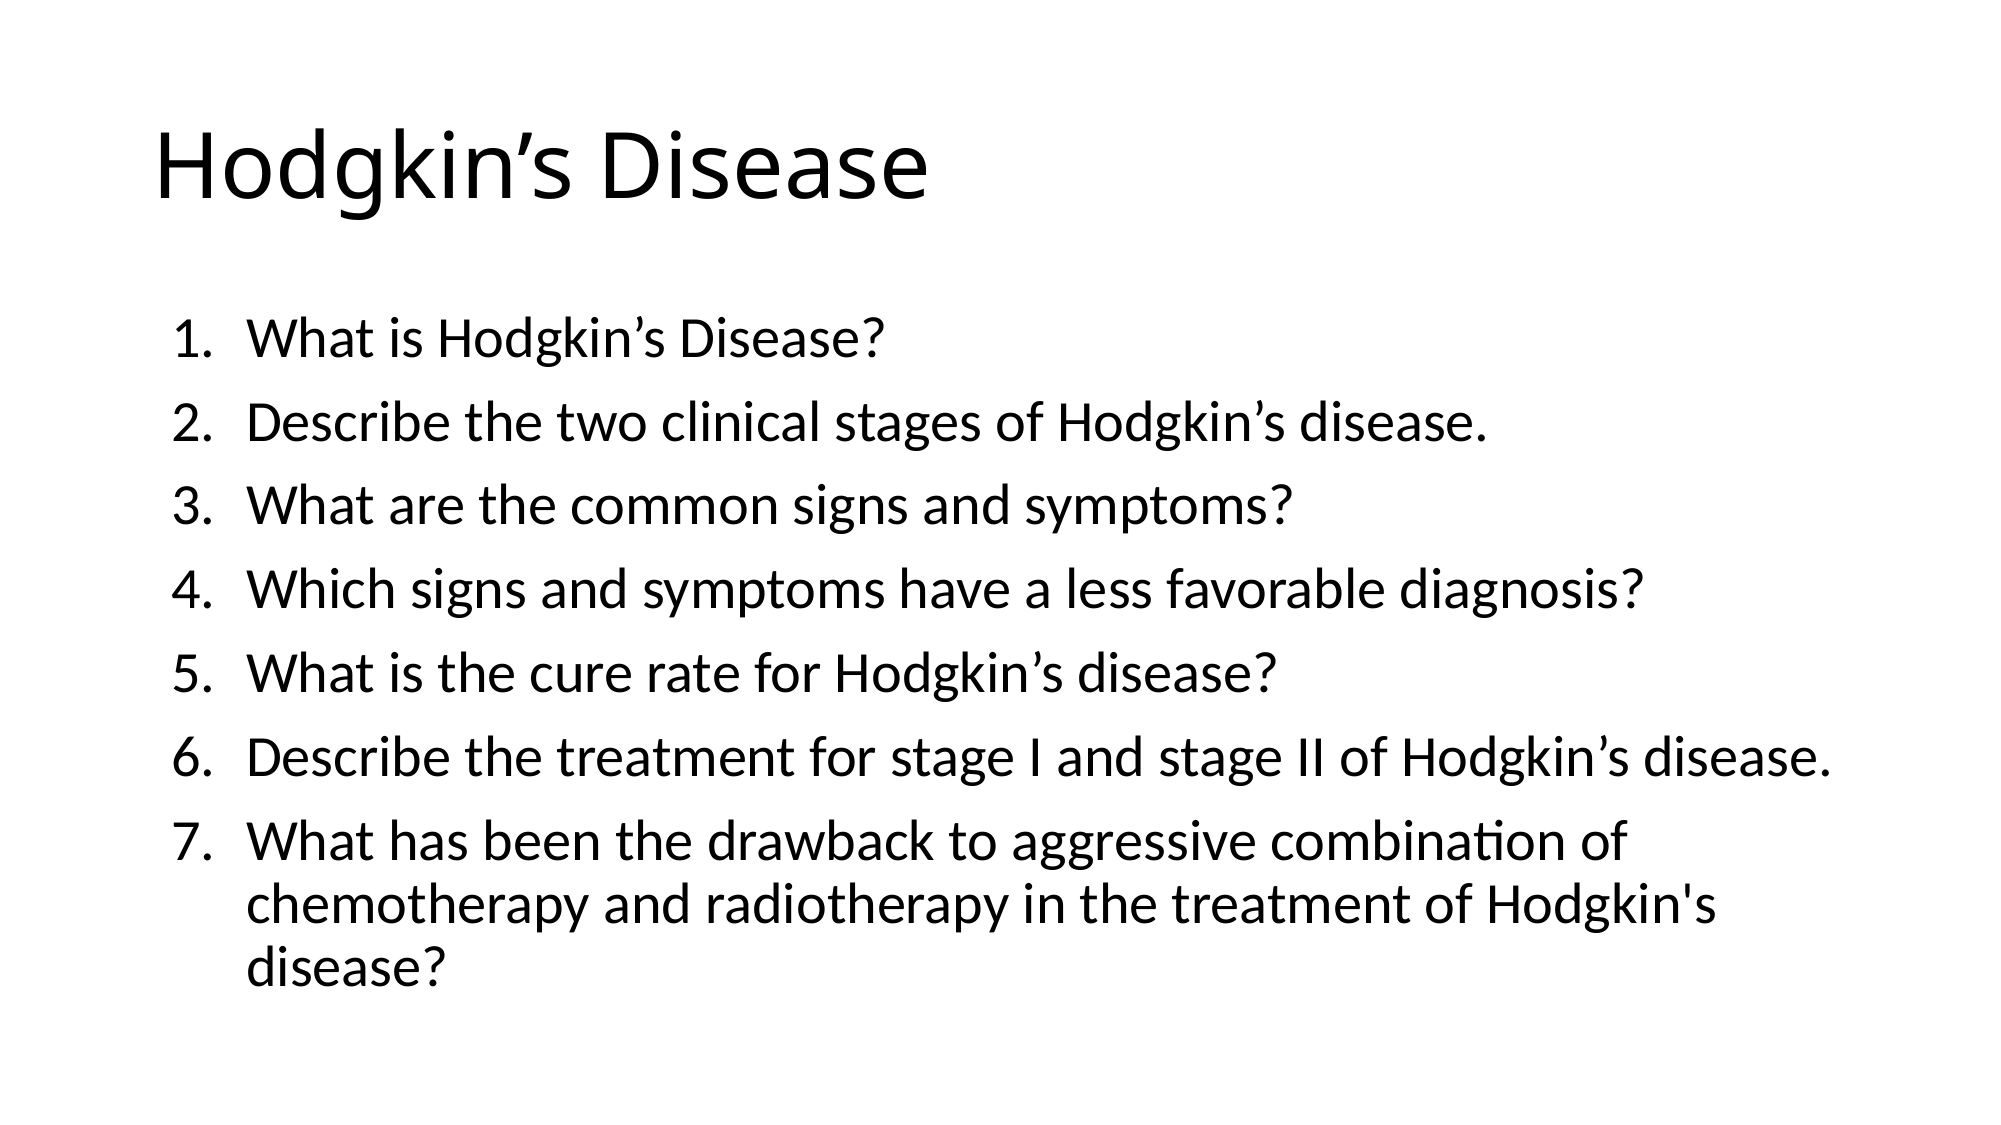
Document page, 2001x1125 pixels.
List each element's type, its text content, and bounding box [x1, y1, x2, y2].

list What is Hodgkin’s Disease? Describe the two clinical stages of Hodgkin’s disease. What are the common signs and symptoms? Which signs and symptoms have a less favorable diagnosis? What is the cure rate for Hodgkin’s disease? Describe the treatment for stage I and stage II of Hodgkin’s disease. What has been the drawback to aggressive combination of chemotherapy and radiotherapy in the treatment of Hodgkin's disease? [137, 299, 1863, 1014]
title Hodgkin’s Disease [137, 59, 1863, 278]
